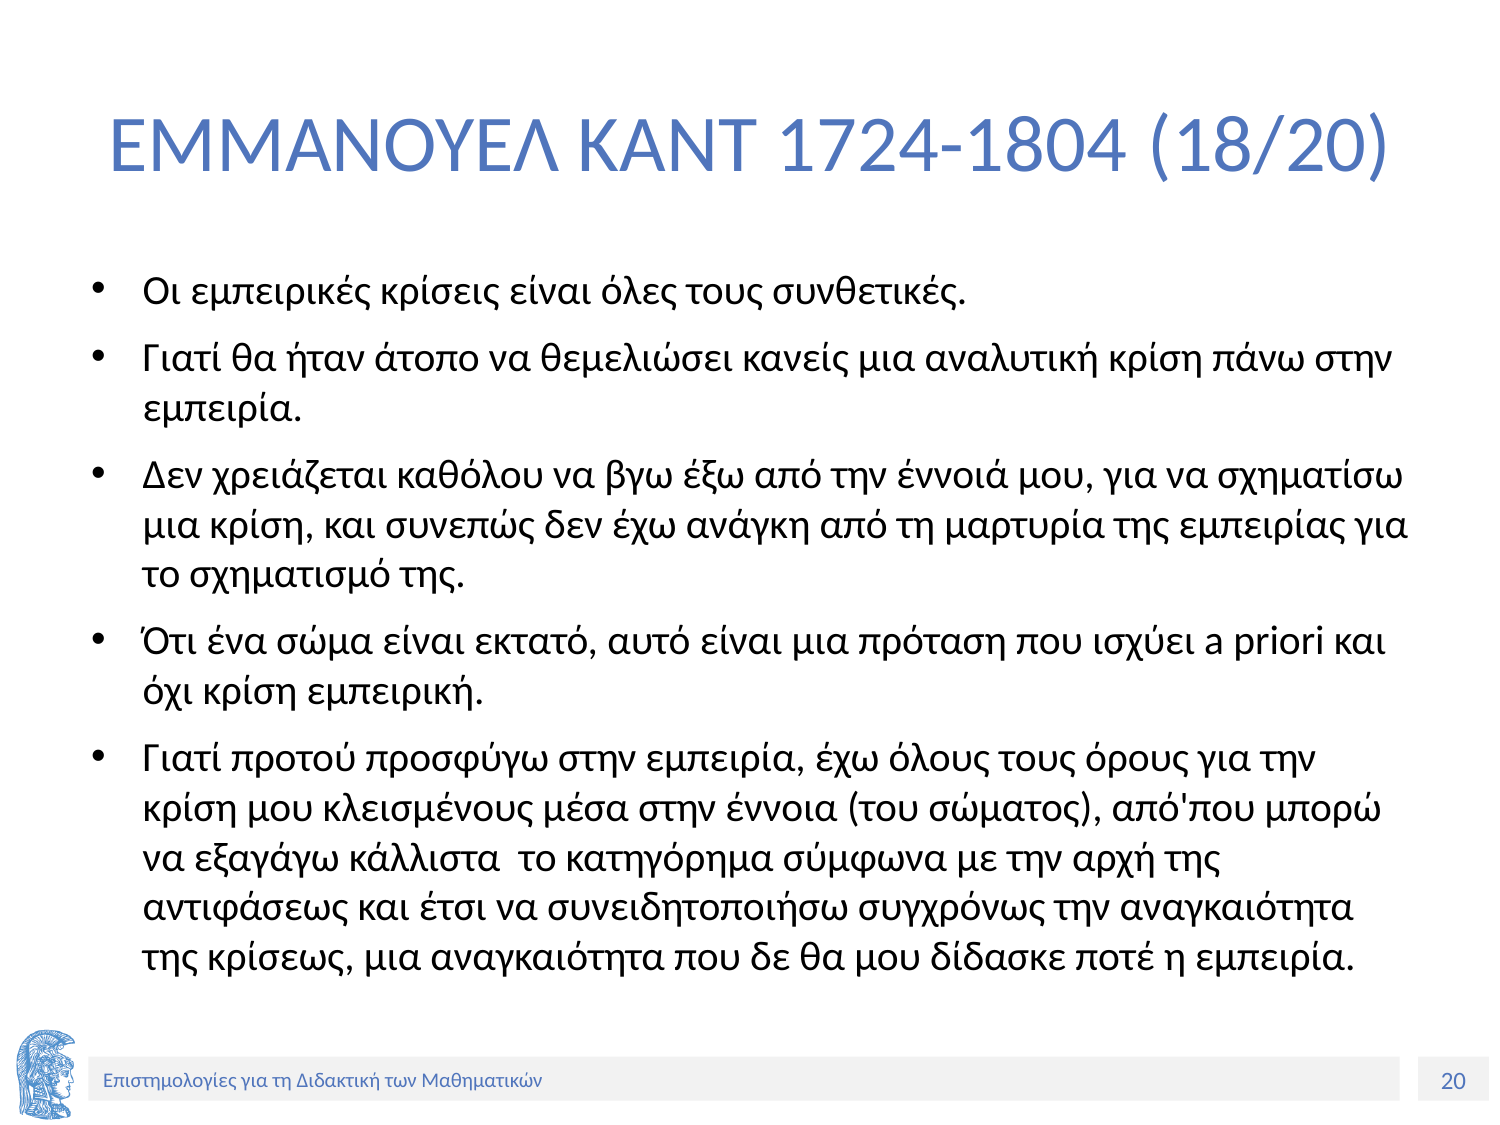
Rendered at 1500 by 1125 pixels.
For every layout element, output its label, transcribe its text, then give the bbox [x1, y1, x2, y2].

title ΕΜΜΑΝΟΥΕΛ ΚΑΝΤ 1724-1804 (18/20) [75, 45, 1425, 233]
list Οι εμπειρικές κρίσεις είναι όλες τους συνθετικές. Γιατί θα ήταν άτοπο να θεμελιώσει κανείς μια αναλυτική κρίση πάνω στην εμπειρία. Δεν χρειάζεται καθόλου να βγω έξω από την έννοιά μου, για να σχηματίσω μια κρίση, και συνεπώς δεν έχω ανάγκη από τη μαρτυρία της εμπειρίας για το σχηματισμό της. Ότι ένα σώμα είναι εκτατό, αυτό είναι μια πρόταση που ισχύει a priori και όχι κρίση εμπειρική. Γιατί προτού προσφύγω στην εμπειρία, έχω όλους τους όρους για την κρίση μου κλεισμένους μέσα στην έννοια (του σώματος), από'που μπορώ να εξαγάγω κάλλιστα το κατηγόρημα σύμφωνα με την αρχή της αντιφάσεως και έτσι να συνειδητοποιήσω συγχρόνως την αναγκαιότητα της κρίσεως, μια αναγκαιότητα που δε θα μου δίδασκε ποτέ η εμπειρία. [76, 255, 1427, 998]
picture [9, 1026, 81, 1120]
